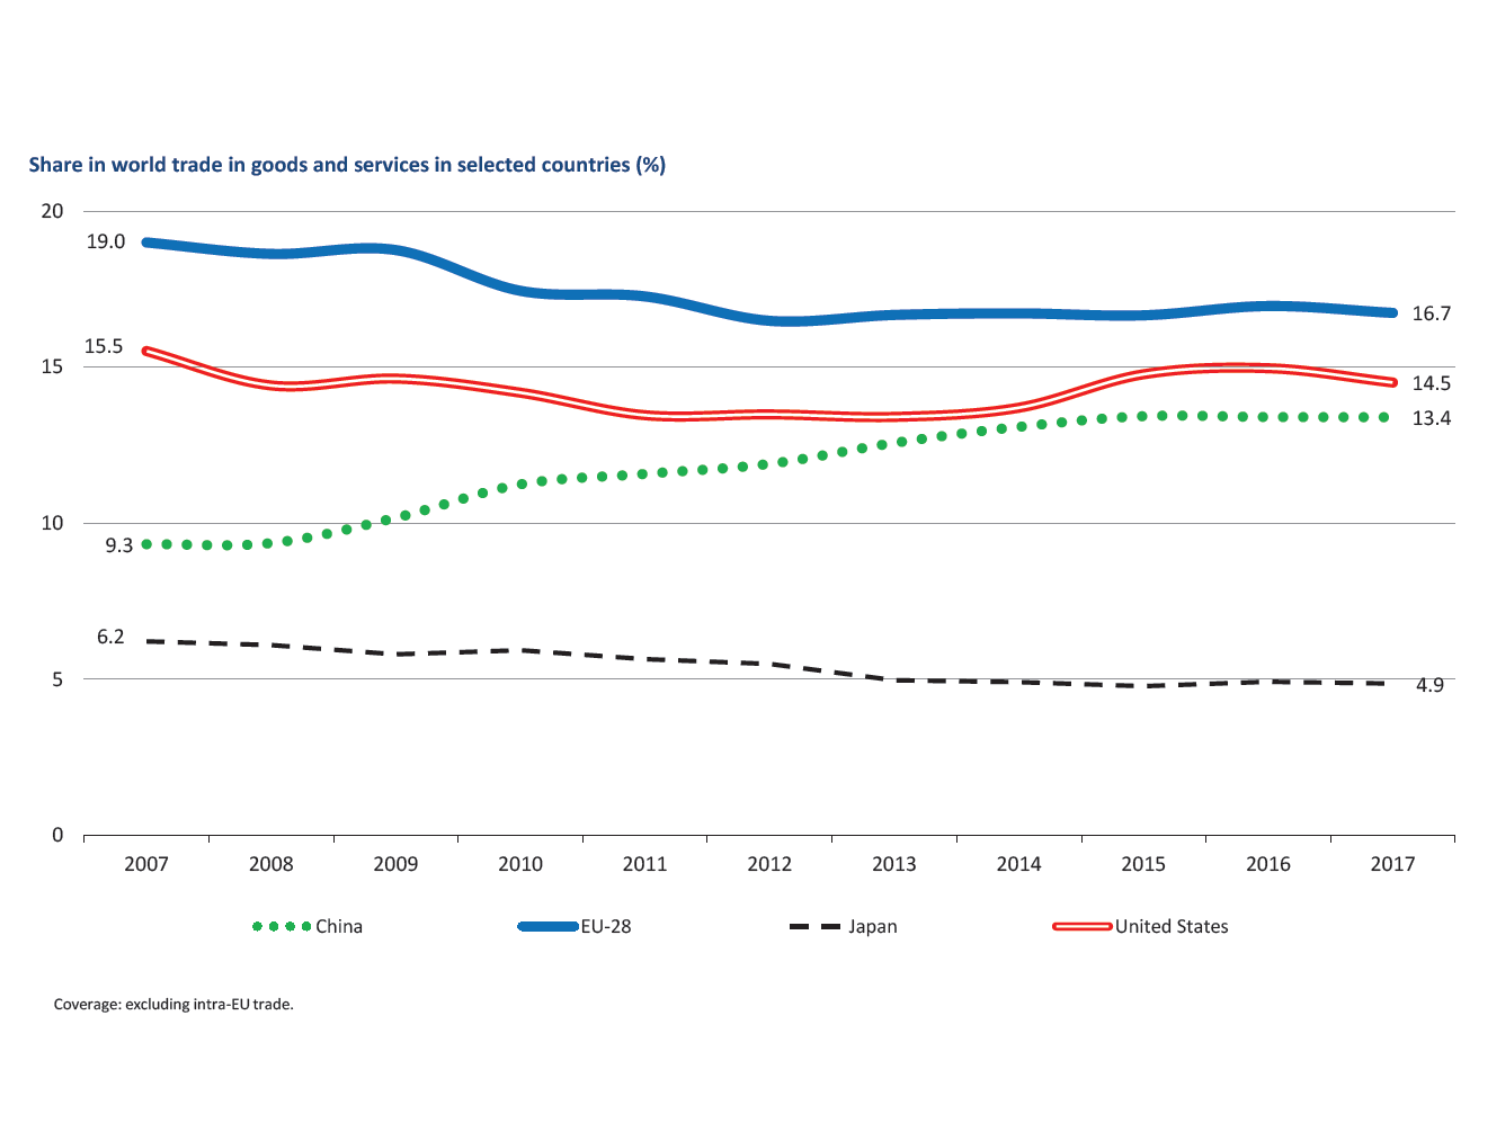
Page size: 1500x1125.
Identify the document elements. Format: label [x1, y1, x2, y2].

picture [17, 148, 1495, 1014]
